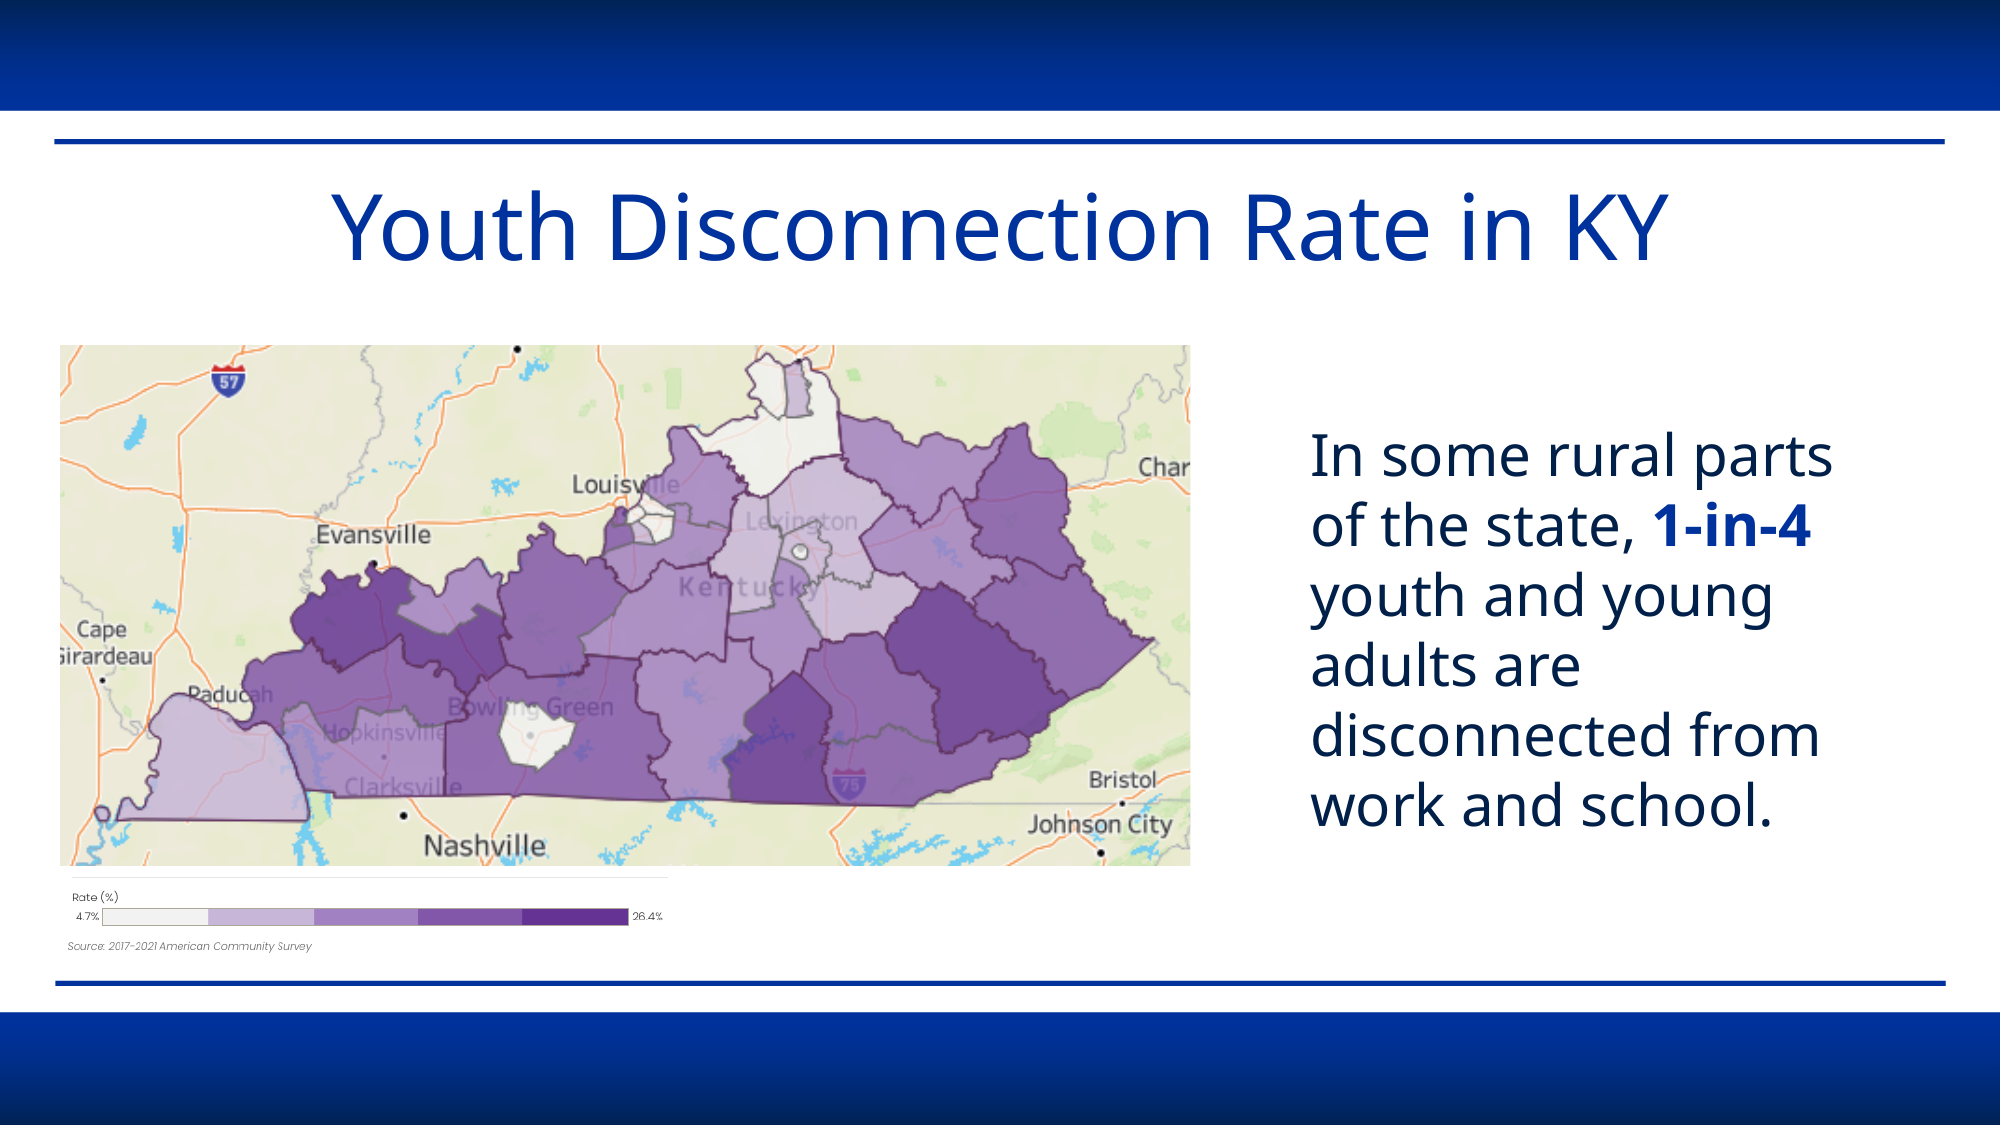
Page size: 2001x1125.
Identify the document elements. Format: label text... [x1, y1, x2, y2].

text_box In some rural parts of the state, 1-in-4 youth and young adults are disconnected from work and school. [1295, 410, 1883, 846]
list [59, 877, 678, 959]
title Youth Disconnection Rate in KY [46, 149, 1957, 312]
picture [0, 0, 2000, 1125]
